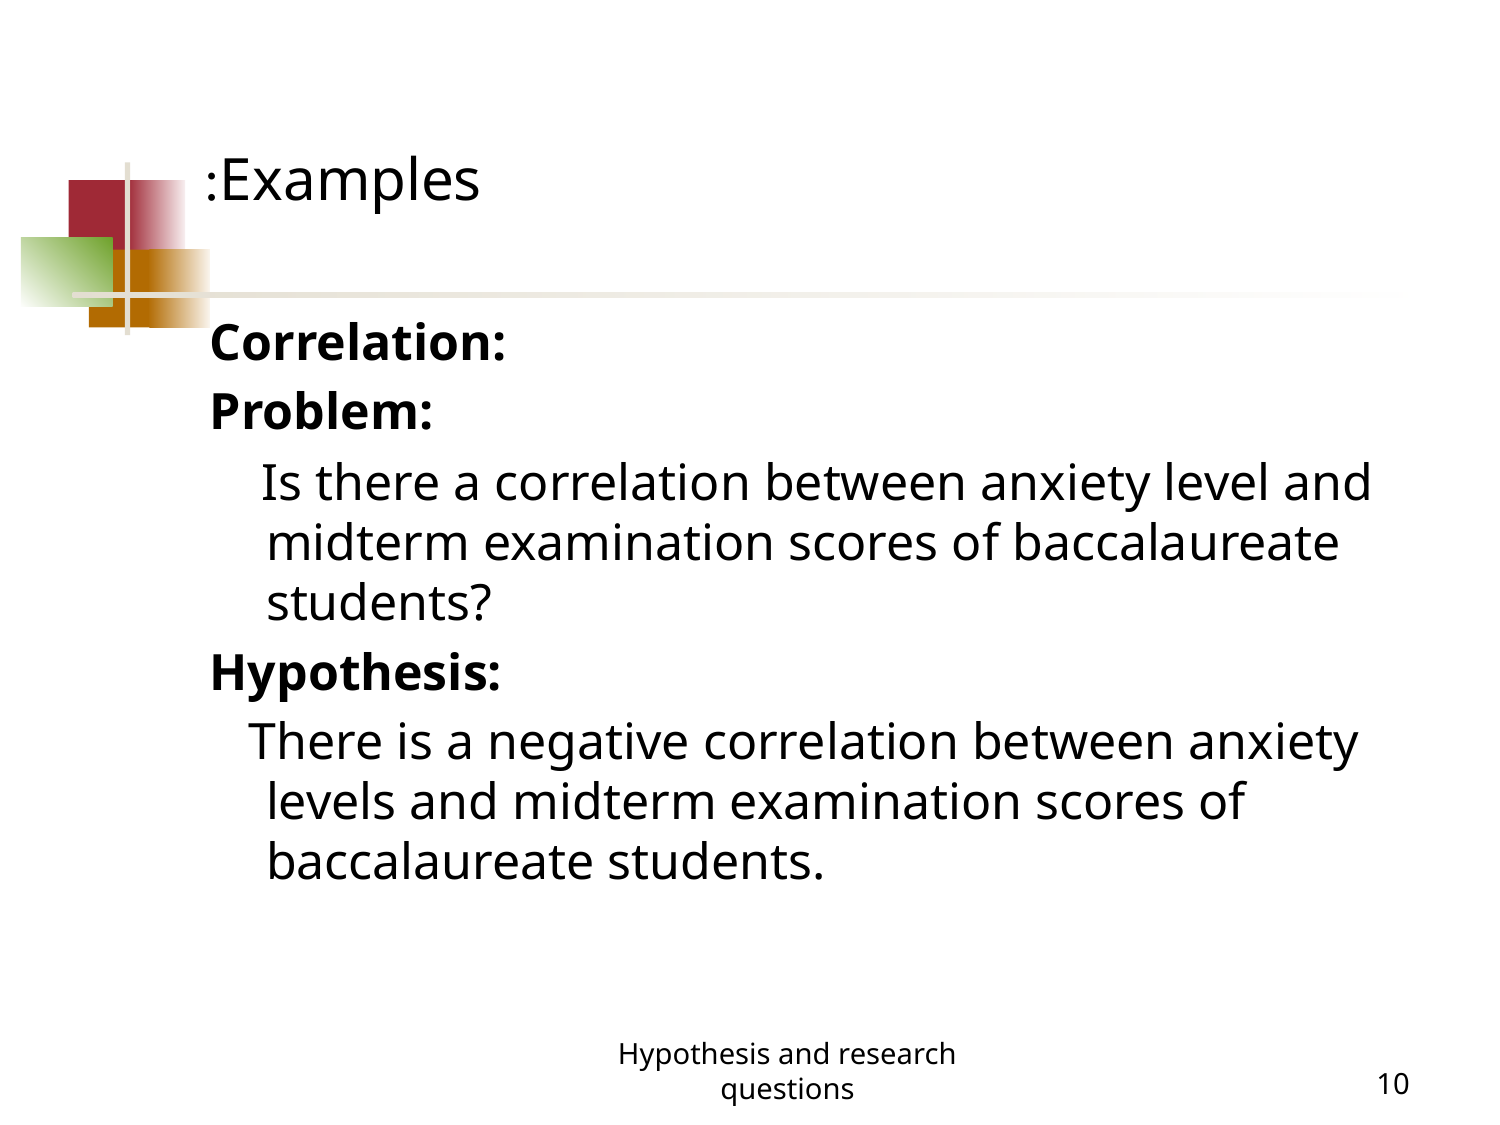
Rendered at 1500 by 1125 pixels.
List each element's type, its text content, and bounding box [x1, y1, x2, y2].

slide_number 10 [1112, 1042, 1426, 1113]
title Examples: [188, 101, 1468, 220]
footer Hypothesis and research questions [549, 1042, 1026, 1113]
list Correlation: Problem: Is there a correlation between anxiety level and midterm examination scores of baccalaureate students? Hypothesis: There is a negative correlation between anxiety levels and midterm examination scores of baccalaureate students. [194, 302, 1470, 1042]
